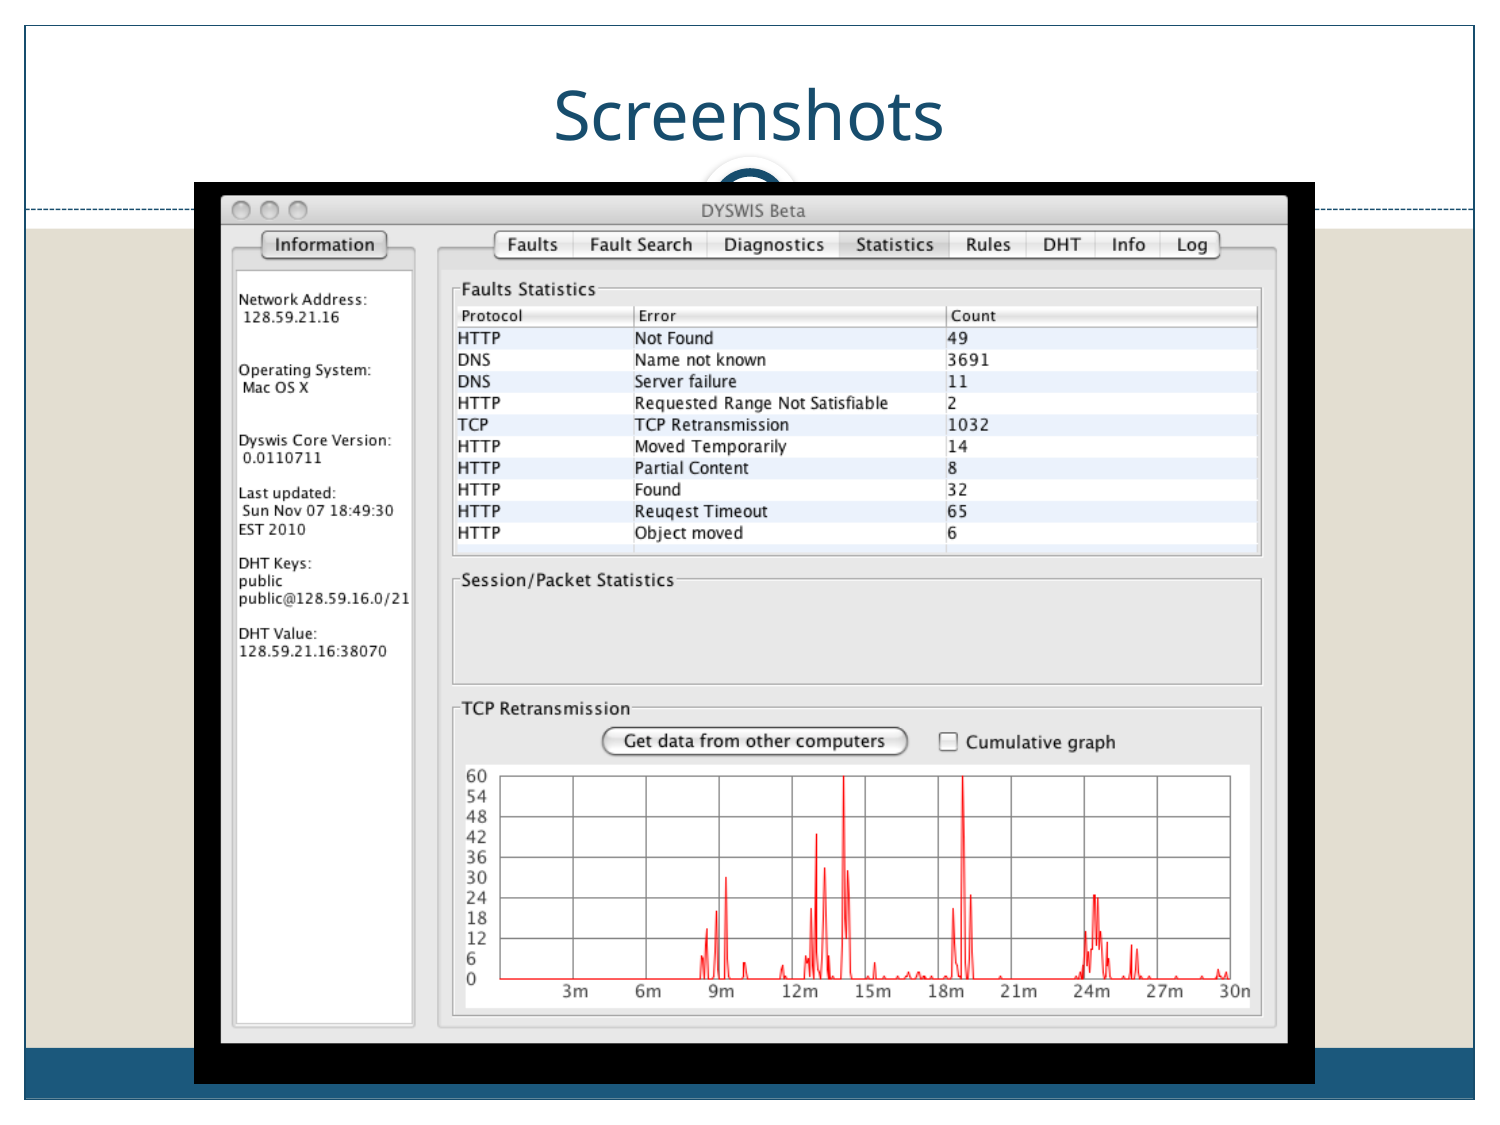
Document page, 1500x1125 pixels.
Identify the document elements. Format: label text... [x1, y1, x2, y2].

title Screenshots [49, 37, 1450, 163]
picture [194, 182, 1316, 1084]
